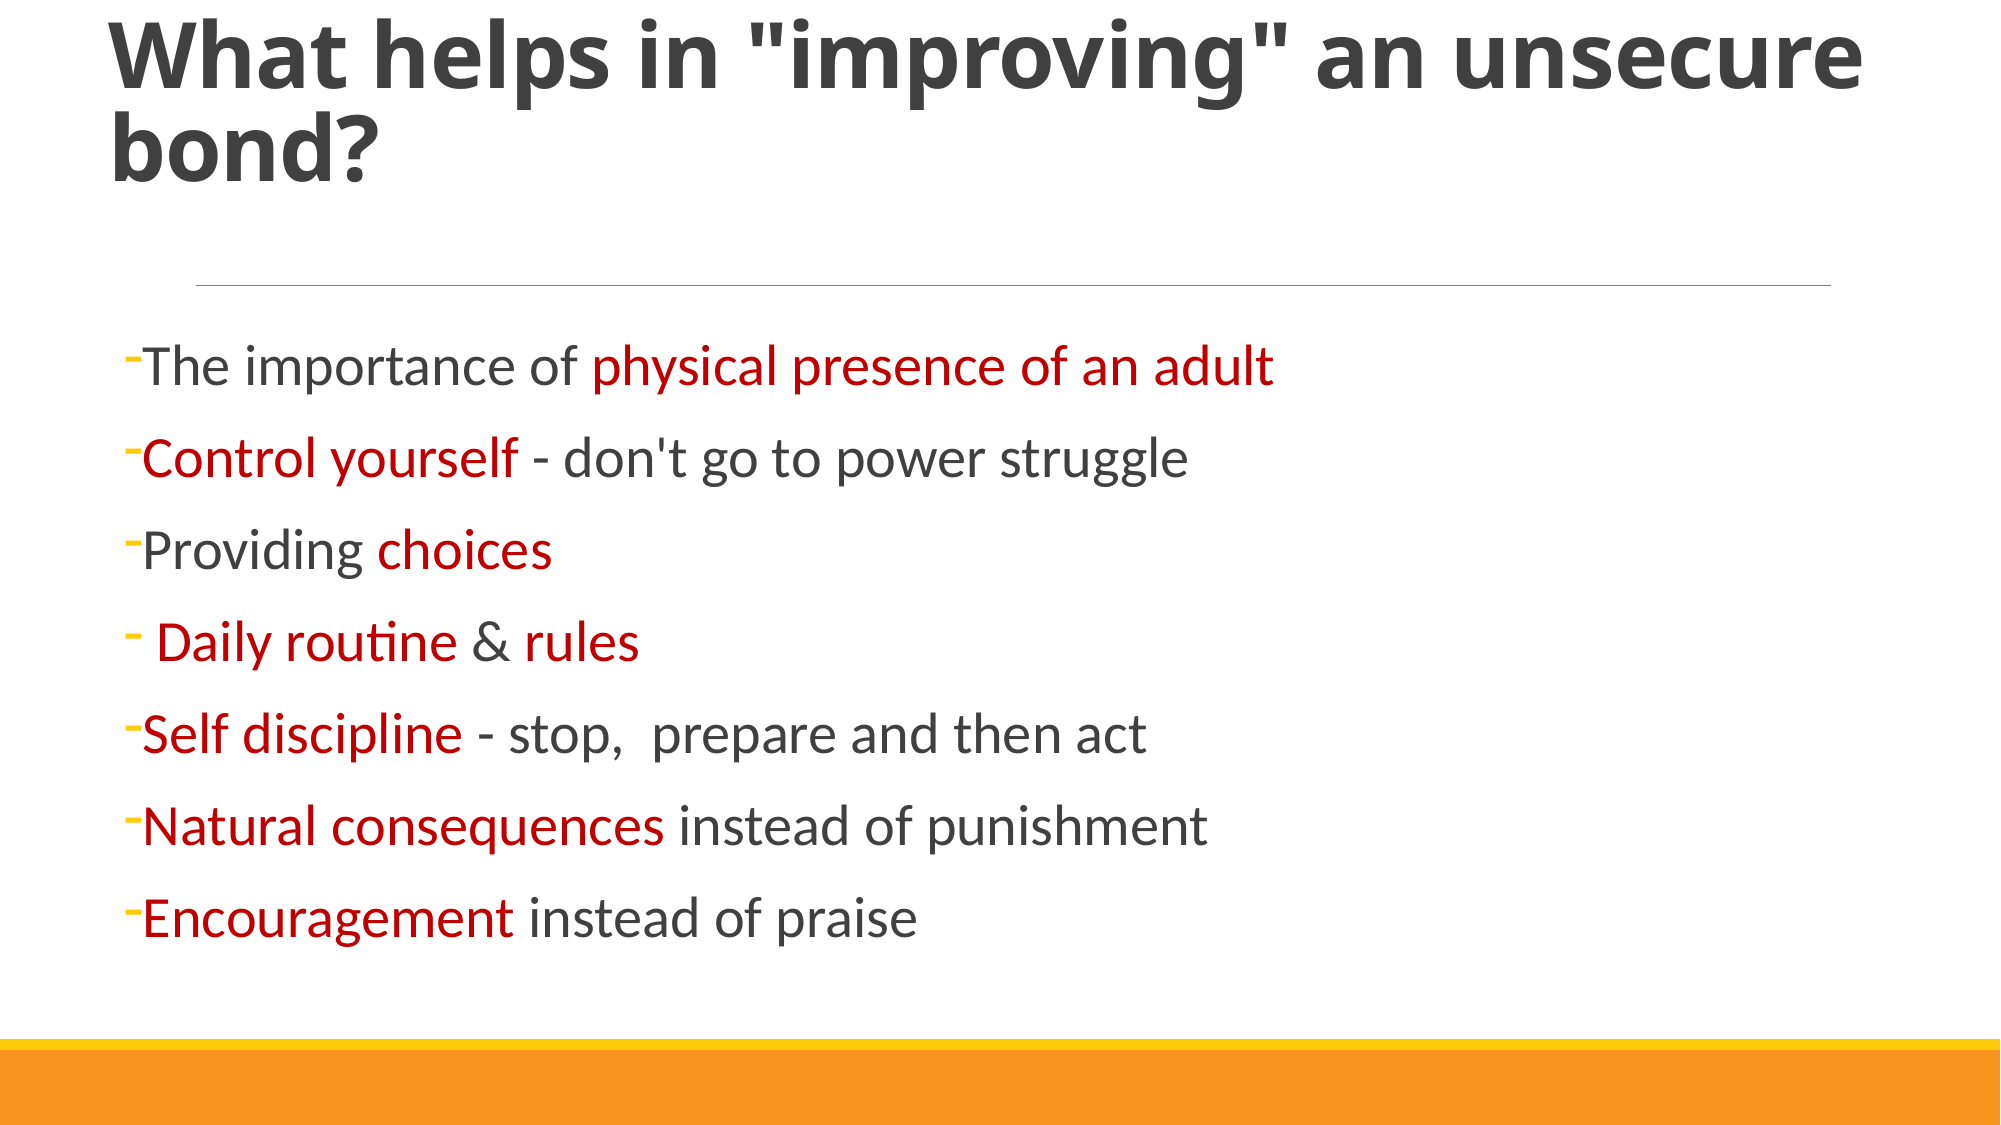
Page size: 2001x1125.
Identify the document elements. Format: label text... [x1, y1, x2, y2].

list The importance of physical presence of an adult Control yourself - don't go to power struggle Providing choices Daily routine & rules Self discipline - stop, prepare and then act Natural consequences instead of punishment Encouragement instead of praise [123, 327, 1966, 1125]
title What helps in "improving" an unsecure bond? [93, 45, 1919, 209]
